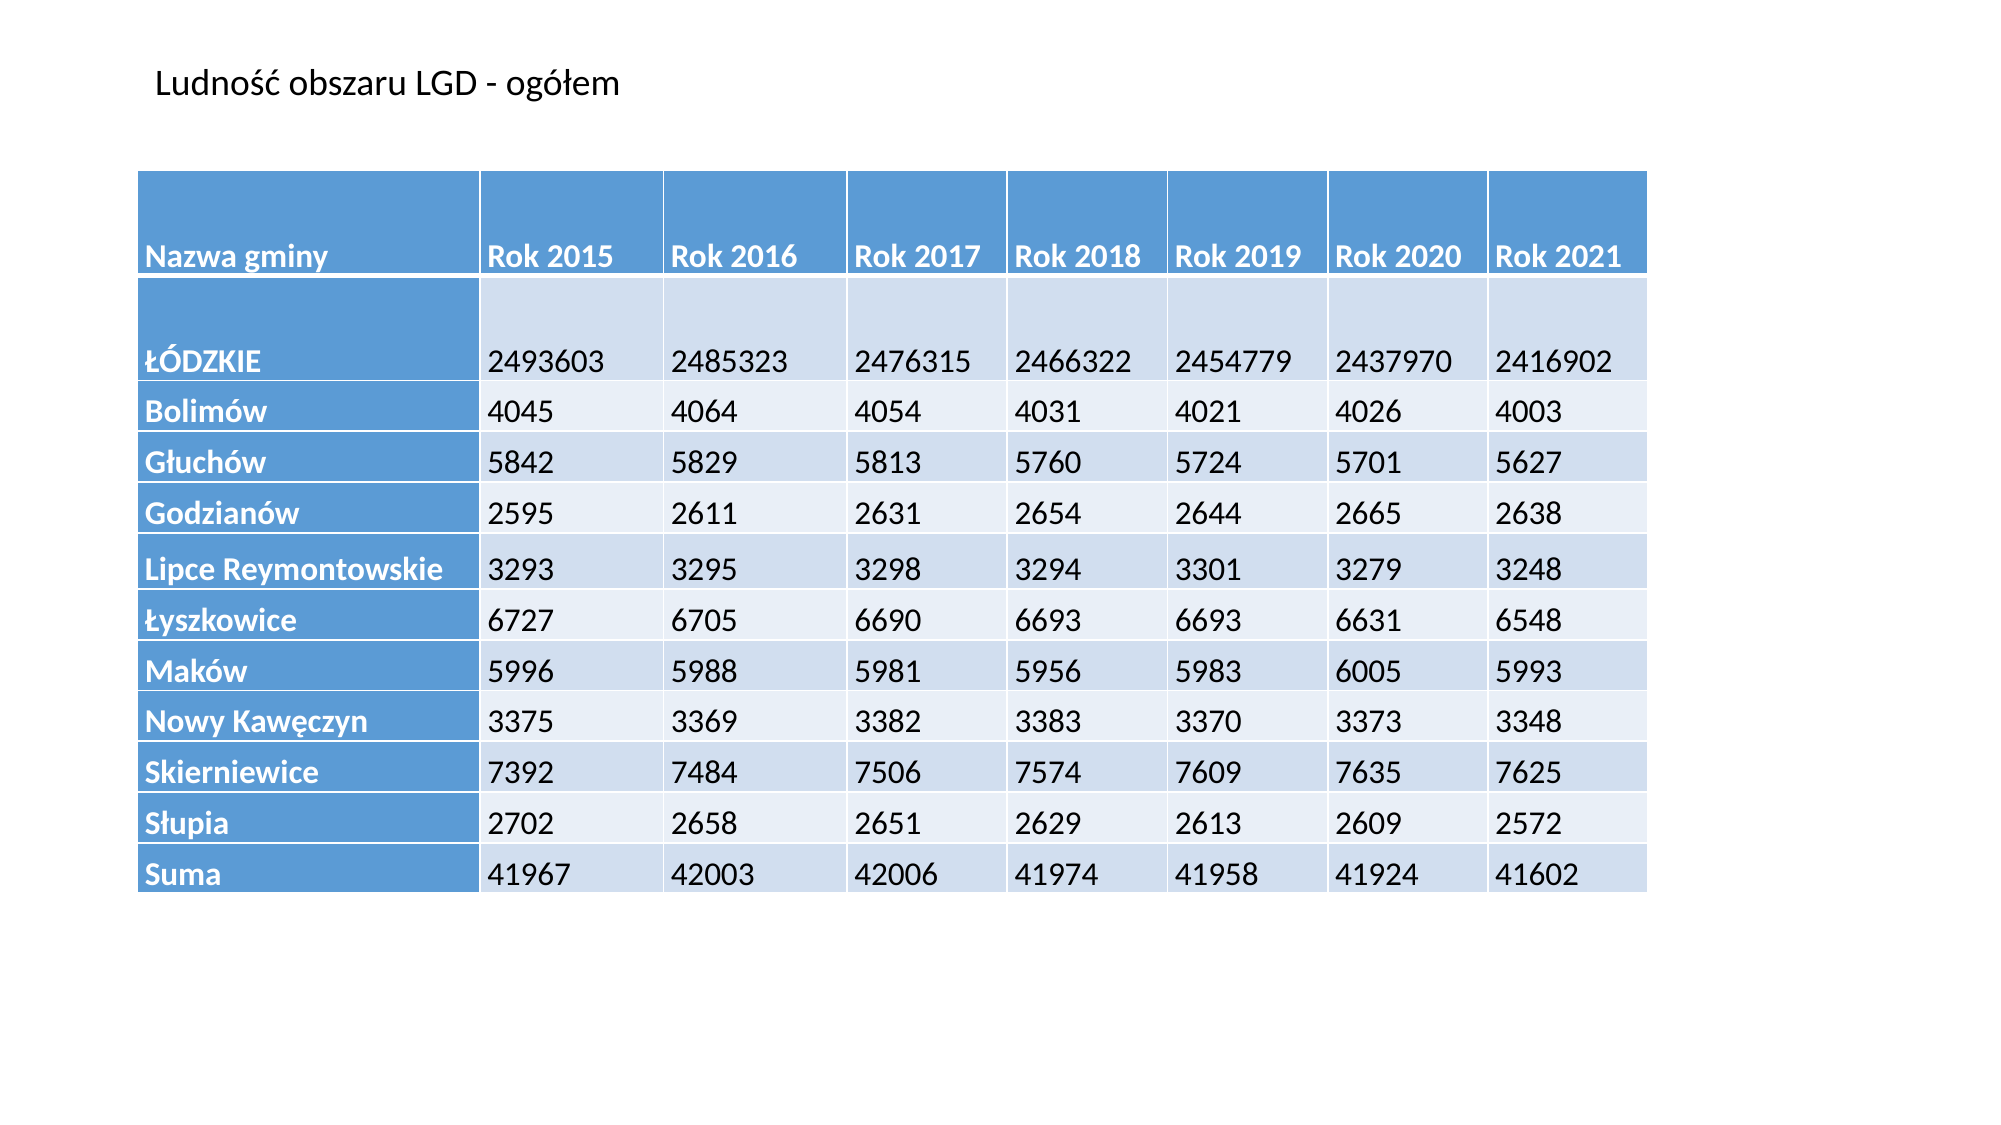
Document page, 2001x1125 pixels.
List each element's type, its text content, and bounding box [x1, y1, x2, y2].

table_cell 5760 [1008, 432, 1167, 481]
table_cell 2476315 [848, 278, 1006, 380]
table_cell 6690 [848, 590, 1006, 639]
table_cell 41974 [1008, 844, 1167, 892]
table_cell 3383 [1008, 691, 1167, 740]
table_cell 2665 [1329, 483, 1487, 532]
table_header Rok 2016 [664, 171, 846, 273]
table_cell Nowy Kawęczyn [138, 691, 479, 740]
table_cell 6631 [1329, 590, 1487, 639]
table_cell 42006 [848, 844, 1006, 892]
table_header Rok 2020 [1329, 171, 1487, 273]
table_cell 2654 [1008, 483, 1167, 532]
table_cell 4045 [481, 381, 663, 430]
table_cell 2454779 [1168, 278, 1327, 380]
table_cell 6693 [1008, 590, 1167, 639]
table_cell Godzianów [138, 483, 479, 532]
table_cell 4021 [1168, 381, 1327, 430]
table_header Rok 2021 [1489, 171, 1647, 273]
table_cell 41958 [1168, 844, 1327, 892]
table_cell 2702 [481, 793, 663, 842]
table_cell 2485323 [664, 278, 846, 380]
table_cell 3279 [1329, 534, 1487, 588]
table_cell 5627 [1489, 432, 1647, 481]
table_cell 3248 [1489, 534, 1647, 588]
table_cell 7625 [1489, 742, 1647, 791]
table_cell Głuchów [138, 432, 479, 481]
table_cell 5981 [848, 641, 1006, 690]
table_cell 3375 [481, 691, 663, 740]
table_cell 4054 [848, 381, 1006, 430]
table_cell 5956 [1008, 641, 1167, 690]
table_cell 5813 [848, 432, 1006, 481]
table_cell Słupia [138, 793, 479, 842]
table_cell 41924 [1329, 844, 1487, 892]
table_cell Suma [138, 844, 479, 892]
table_cell 2595 [481, 483, 663, 532]
table_header Rok 2019 [1168, 171, 1327, 273]
table_cell 3293 [481, 534, 663, 588]
table_cell 42003 [664, 844, 846, 892]
table_cell 2493603 [481, 278, 663, 380]
table_header Rok 2015 [481, 171, 663, 273]
table_cell 7574 [1008, 742, 1167, 791]
table_cell 2572 [1489, 793, 1647, 842]
table_cell 5701 [1329, 432, 1487, 481]
table_cell Łyszkowice [138, 590, 479, 639]
table_cell 4031 [1008, 381, 1167, 430]
table_cell 41602 [1489, 844, 1647, 892]
table_cell Lipce Reymontowskie [138, 534, 479, 588]
table_cell 2437970 [1329, 278, 1487, 380]
table_header Rok 2017 [848, 171, 1006, 273]
table_cell 2658 [664, 793, 846, 842]
table_header Nazwa gminy [138, 171, 479, 273]
table_cell 3369 [664, 691, 846, 740]
table_cell Bolimów [138, 381, 479, 430]
table_cell 2611 [664, 483, 846, 532]
table_cell 7392 [481, 742, 663, 791]
table_cell 5993 [1489, 641, 1647, 690]
table_cell 2644 [1168, 483, 1327, 532]
table_cell 5996 [481, 641, 663, 690]
table_cell 3298 [848, 534, 1006, 588]
table_cell 6693 [1168, 590, 1327, 639]
table_cell 2638 [1489, 483, 1647, 532]
table_cell 6727 [481, 590, 663, 639]
table_cell 3295 [664, 534, 846, 588]
table_cell 5842 [481, 432, 663, 481]
table_cell 5724 [1168, 432, 1327, 481]
table_cell 7609 [1168, 742, 1327, 791]
table_cell 2466322 [1008, 278, 1167, 380]
text_box Ludność obszaru LGD - ogółem [140, 50, 637, 111]
table_cell 6548 [1489, 590, 1647, 639]
table_cell 4003 [1489, 381, 1647, 430]
table_cell 3348 [1489, 691, 1647, 740]
table_cell 2629 [1008, 793, 1167, 842]
table_cell 7506 [848, 742, 1006, 791]
table_cell 7484 [664, 742, 846, 791]
table_cell 4026 [1329, 381, 1487, 430]
table_cell 5988 [664, 641, 846, 690]
table_cell 2631 [848, 483, 1006, 532]
table_cell 3294 [1008, 534, 1167, 588]
table_cell 2651 [848, 793, 1006, 842]
table_cell 2613 [1168, 793, 1327, 842]
table_cell 2416902 [1489, 278, 1647, 380]
table_cell 3373 [1329, 691, 1487, 740]
table_cell Maków [138, 641, 479, 690]
table_cell 6005 [1329, 641, 1487, 690]
table_cell 41967 [481, 844, 663, 892]
table_cell 4064 [664, 381, 846, 430]
table_cell 7635 [1329, 742, 1487, 791]
table_cell 2609 [1329, 793, 1487, 842]
table_cell 3382 [848, 691, 1006, 740]
table_cell 6705 [664, 590, 846, 639]
table_cell 5983 [1168, 641, 1327, 690]
table_cell Skierniewice [138, 742, 479, 791]
table_cell 3301 [1168, 534, 1327, 588]
table_header Rok 2018 [1008, 171, 1167, 273]
table_cell 5829 [664, 432, 846, 481]
table_cell ŁÓDZKIE [138, 278, 479, 380]
table_cell 3370 [1168, 691, 1327, 740]
